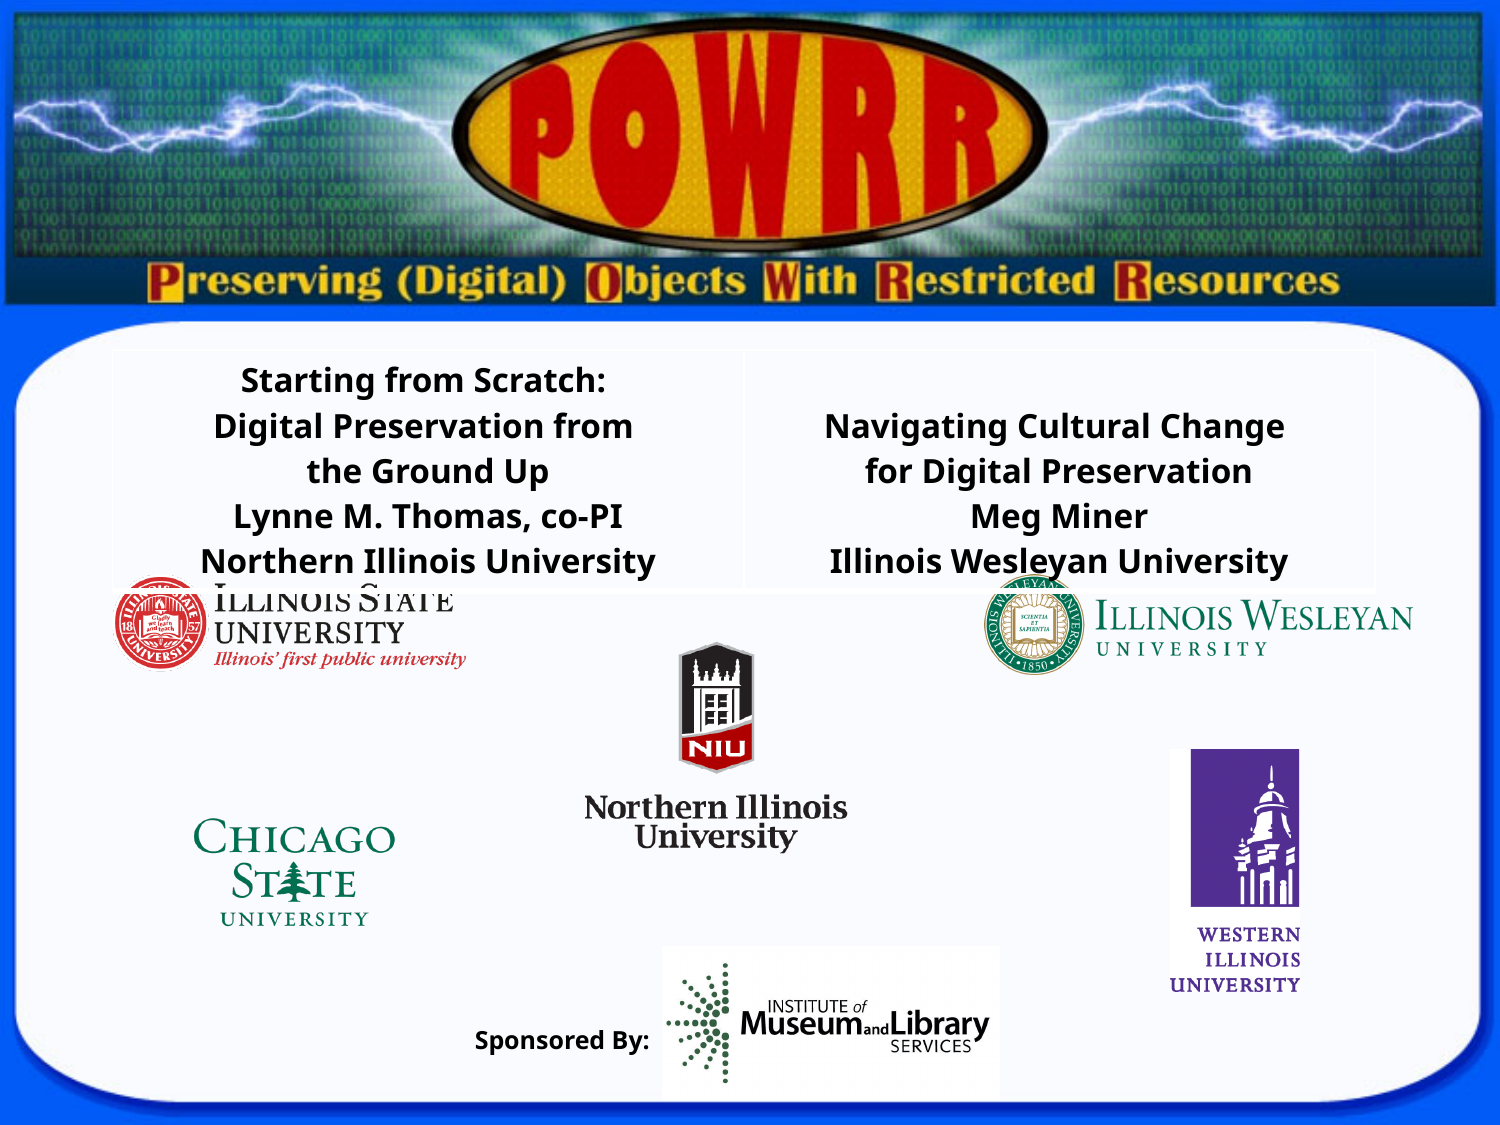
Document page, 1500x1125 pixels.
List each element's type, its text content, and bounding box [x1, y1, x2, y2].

title [37, 324, 1463, 563]
picture [0, 0, 1500, 1125]
table_header Starting from Scratch: Digital Preservation from the Ground Up Lynne M. Thomas, co-PI Northern Illinois University [113, 351, 743, 588]
table_header Navigating Cultural Change for Digital Preservation Meg Miner Illinois Wesleyan University [745, 351, 1374, 588]
